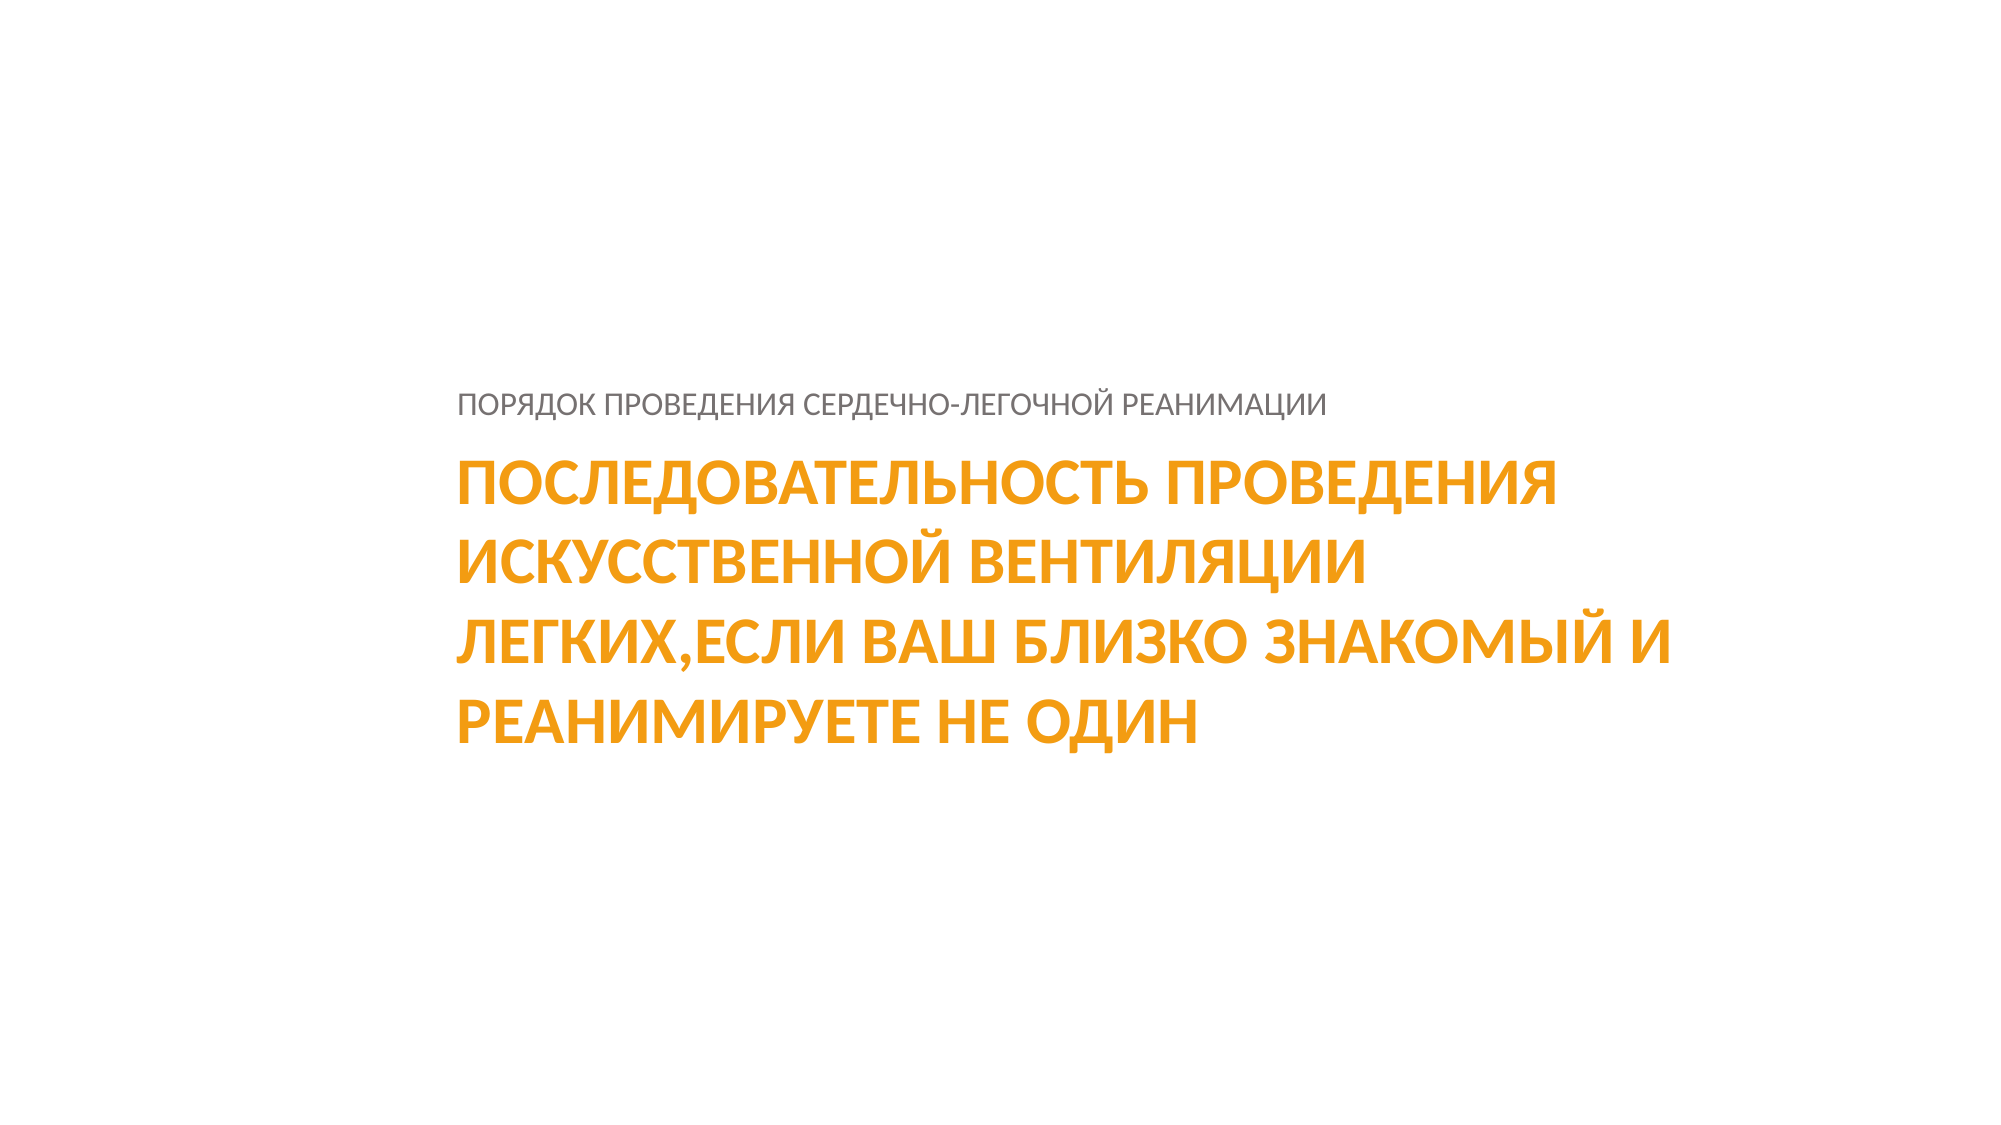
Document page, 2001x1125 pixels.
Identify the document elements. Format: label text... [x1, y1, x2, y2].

text_box ПОСЛЕДОВАТЕЛЬНОСТЬ ПРОВЕДЕНИЯ ИСКУССТВЕННОЙ ВЕНТИЛЯЦИИ ЛЕГКИХ,ЕСЛИ ВАШ БЛИЗКО ЗНАКОМЫЙ И РЕАНИМИРУЕТЕ НЕ ОДИН [442, 430, 1715, 765]
title ПОРЯДОК ПРОВЕДЕНИЯ СЕРДЕЧНО-ЛЕГОЧНОЙ РЕАНИМАЦИИ [442, 348, 1861, 431]
